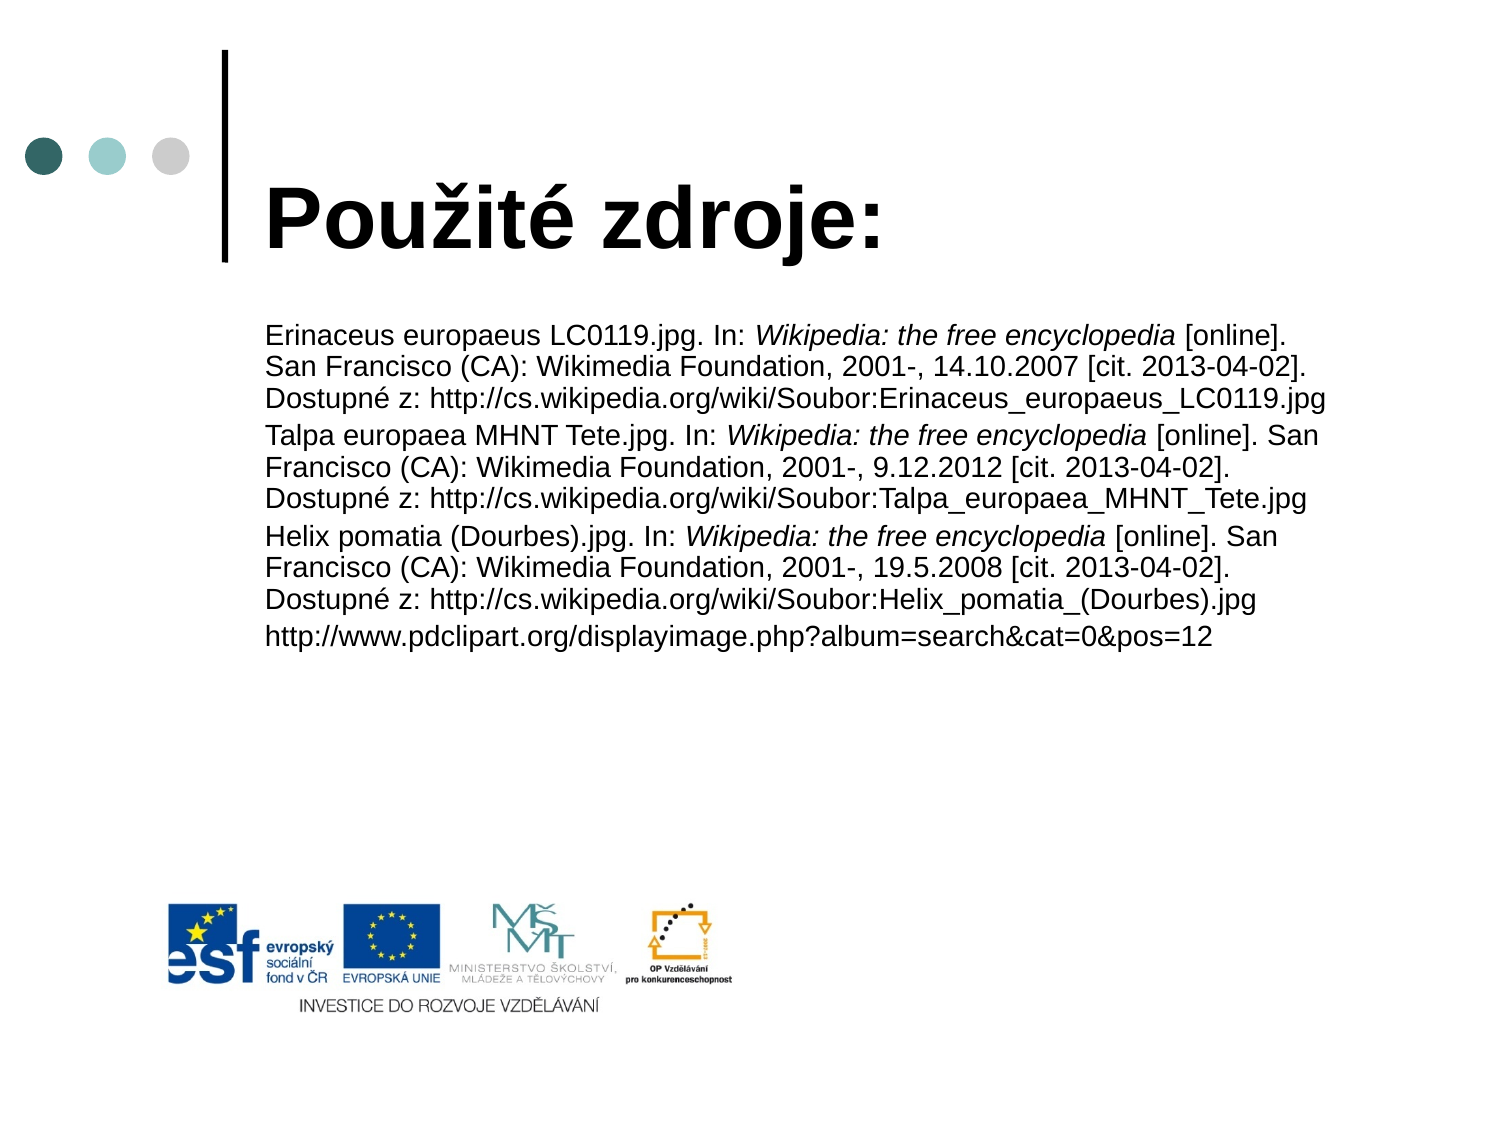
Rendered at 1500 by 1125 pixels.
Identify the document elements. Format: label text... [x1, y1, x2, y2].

title Použité zdroje: [249, 144, 1401, 282]
picture [149, 891, 751, 1024]
list Erinaceus europaeus LC0119.jpg. In: Wikipedia: the free encyclopedia [online]. San Francisco (CA): Wikimedia Foundation, 2001-, 14.10.2007 [cit. 2013-04-02]. Dostupné z: http://cs.wikipedia.org/wiki/Soubor:Erinaceus_europaeus_LC0119.jpg Talpa europaea MHNT Tete.jpg. In: Wikipedia: the free encyclopedia [online]. San Francisco (CA): Wikimedia Foundation, 2001-, 9.12.2012 [cit. 2013-04-02]. Dostupné z: http://cs.wikipedia.org/wiki/Soubor:Talpa_europaea_MHNT_Tete.jpg Helix pomatia (Dourbes).jpg. In: Wikipedia: the free encyclopedia [online]. San Francisco (CA): Wikimedia Foundation, 2001-, 19.5.2008 [cit. 2013-04-02]. Dostupné z: http://cs.wikipedia.org/wiki/Soubor:Helix_pomatia_(Dourbes).jpg http://www.pdclipart.org/displayimage.php?album=search&cat=0&pos=12 [249, 312, 1363, 926]
